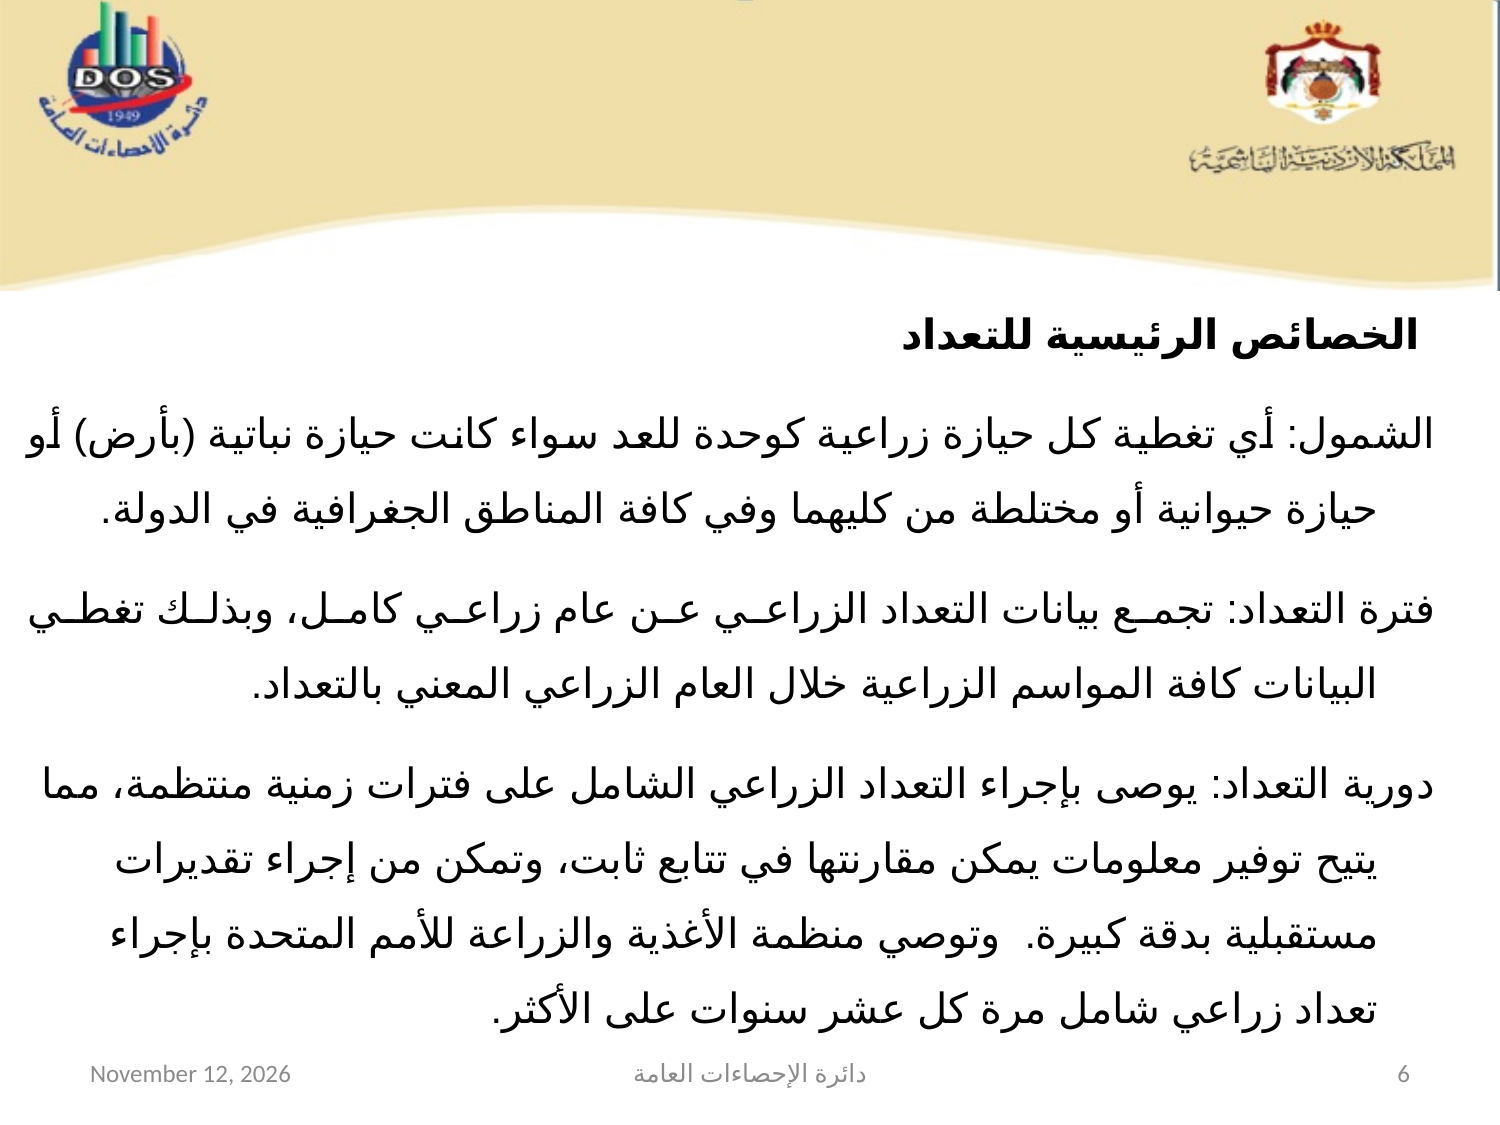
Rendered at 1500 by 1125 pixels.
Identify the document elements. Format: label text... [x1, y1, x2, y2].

slide_number 6 [1074, 1042, 1425, 1103]
footer دائرة الإحصاءات العامة [512, 1042, 988, 1103]
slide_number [75, 1042, 425, 1103]
picture [0, 0, 1500, 291]
text_box الخصائص الرئيسية للتعداد الشمول: أي تغطية كل حيازة زراعية كوحدة للعد سواء كانت حيازة نباتية (بأرض) أو حيازة حيوانية أو مختلطة من كليهما وفي كافة المناطق الجغرافية في الدولة. فترة التعداد: تجمع بيانات التعداد الزراعي عن عام زراعي كامل، وبذلك تغطي البيانات كافة المواسم الزراعية خلال العام الزراعي المعني بالتعداد. دورية التعداد: يوصى بإجراء التعداد الزراعي الشامل على فترات زمنية منتظمة، مما يتيح توفير معلومات يمكن مقارنتها في تتابع ثابت، وتمكن من إجراء تقديرات مستقبلية بدقة كبيرة. وتوصي منظمة الأغذية والزراعة للأمم المتحدة بإجراء تعداد زراعي شامل مرة كل عشر سنوات على الأكثر. [12, 275, 1450, 1040]
